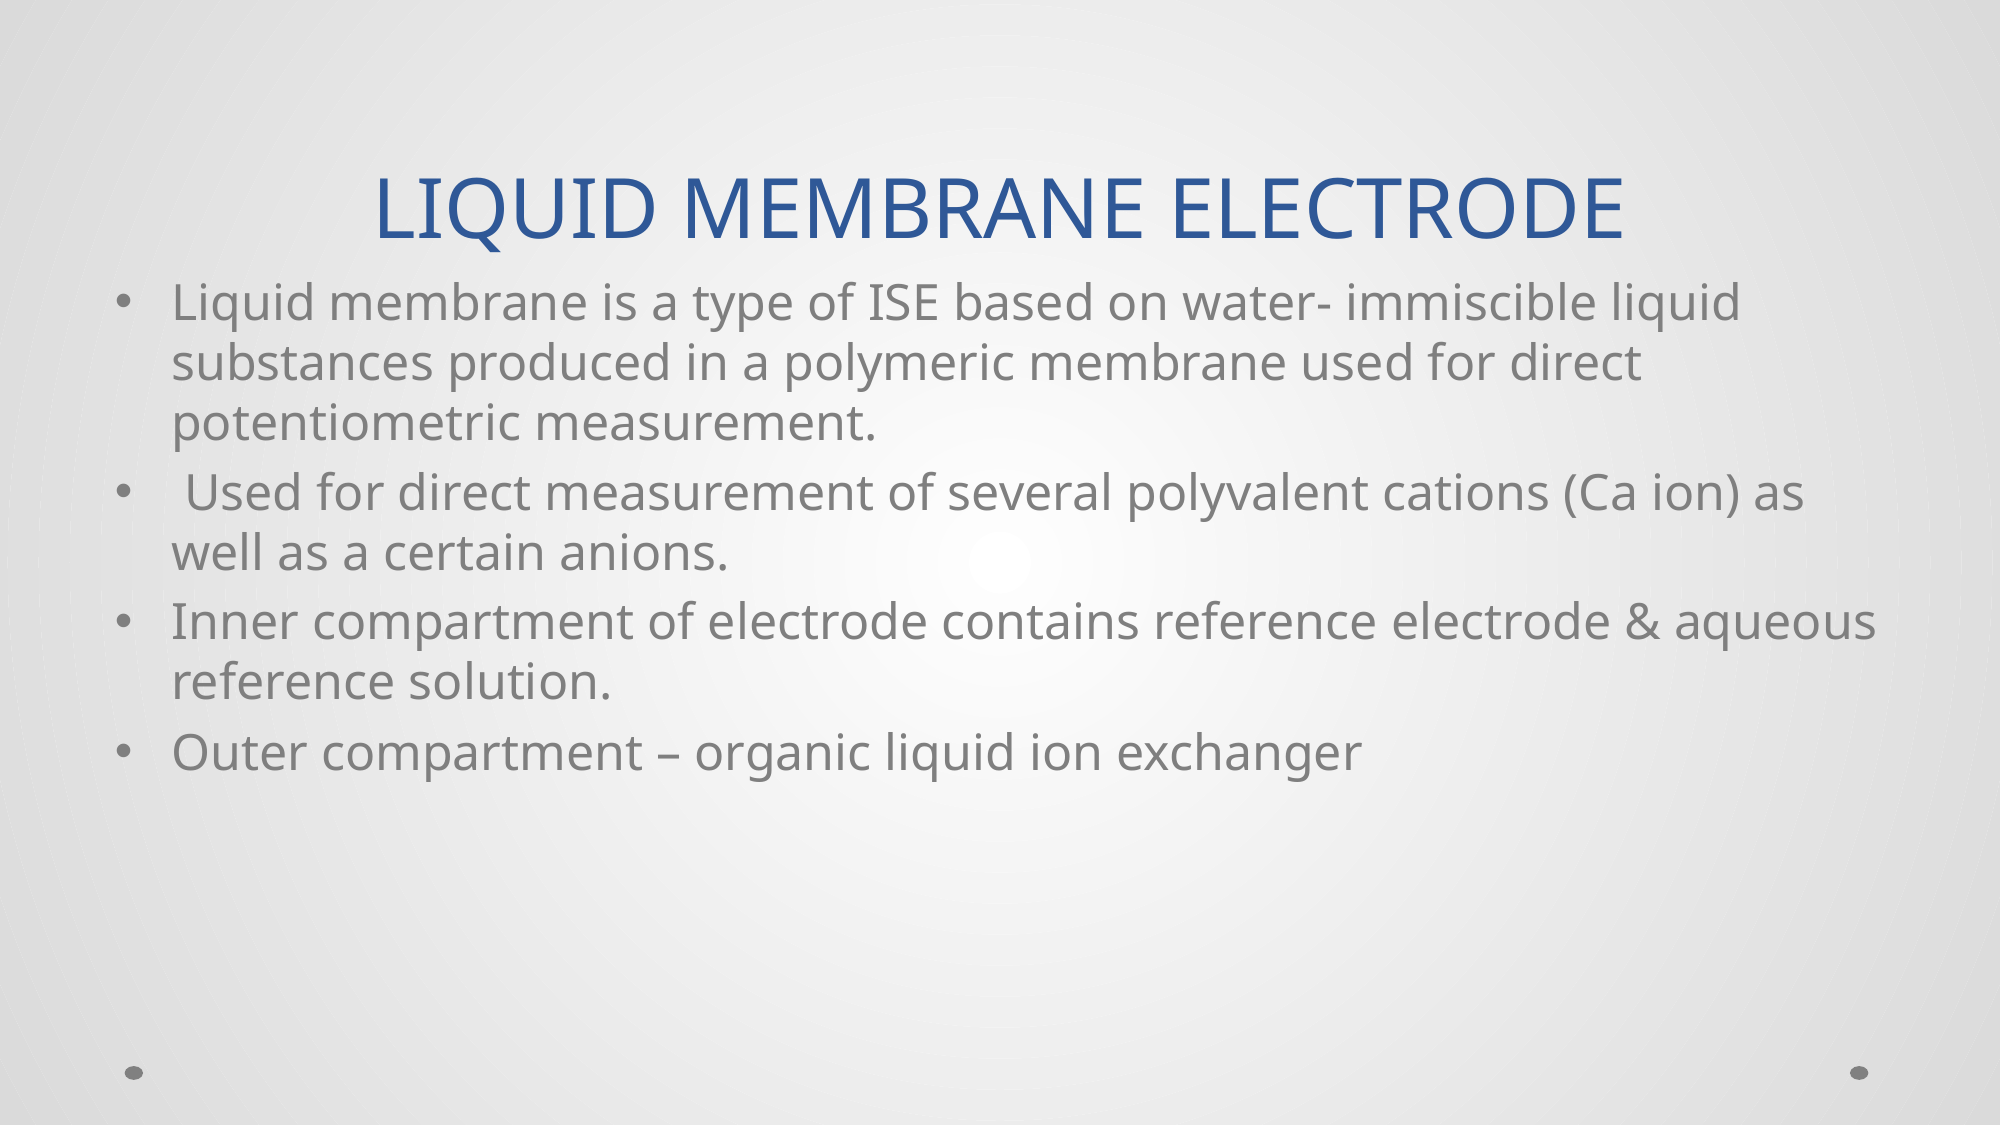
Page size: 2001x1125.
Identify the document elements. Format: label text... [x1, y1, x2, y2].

title LIQUID MEMBRANE ELECTRODE [99, 0, 1900, 262]
list Liquid membrane is a type of ISE based on water- immiscible liquid substances produced in a polymeric membrane used for direct potentiometric measurement. Used for direct measurement of several polyvalent cations (Ca ion) as well as a certain anions. Inner compartment of electrode contains reference electrode & aqueous reference solution. Outer compartment – organic liquid ion exchanger [99, 262, 1900, 1005]
